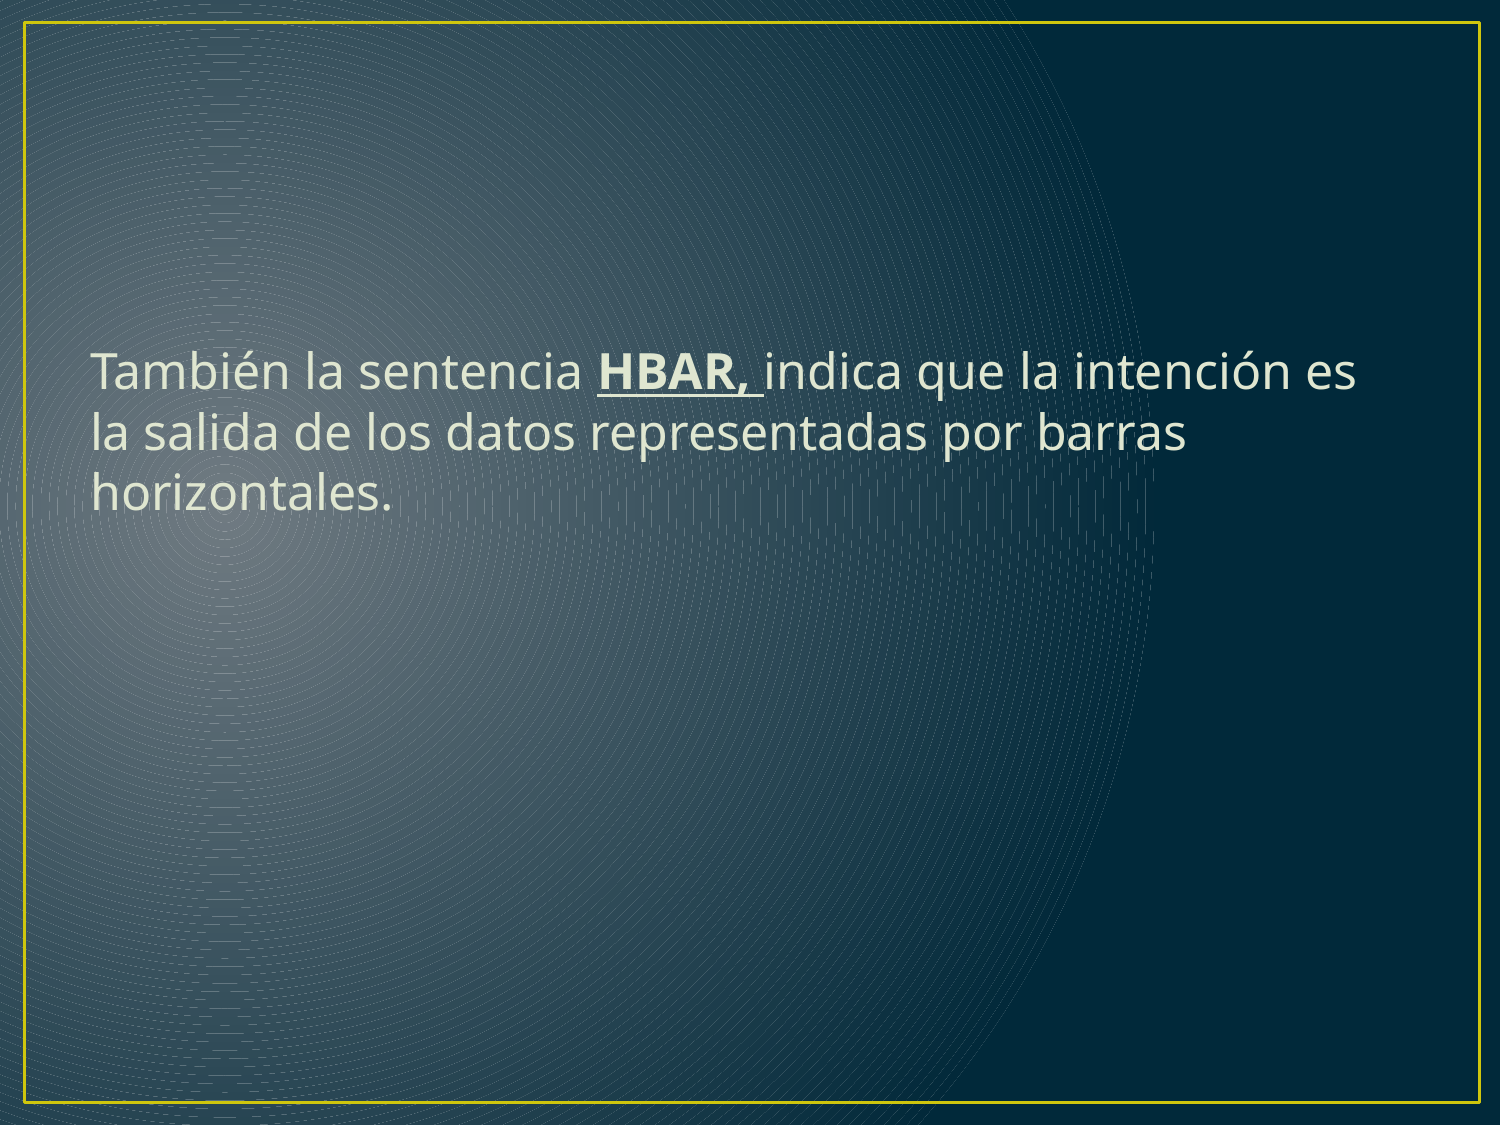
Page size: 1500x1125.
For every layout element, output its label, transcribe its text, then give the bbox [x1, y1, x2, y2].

list También la sentencia HBAR, indica que la intención es la salida de los datos representadas por barras horizontales. [75, 262, 1425, 1005]
